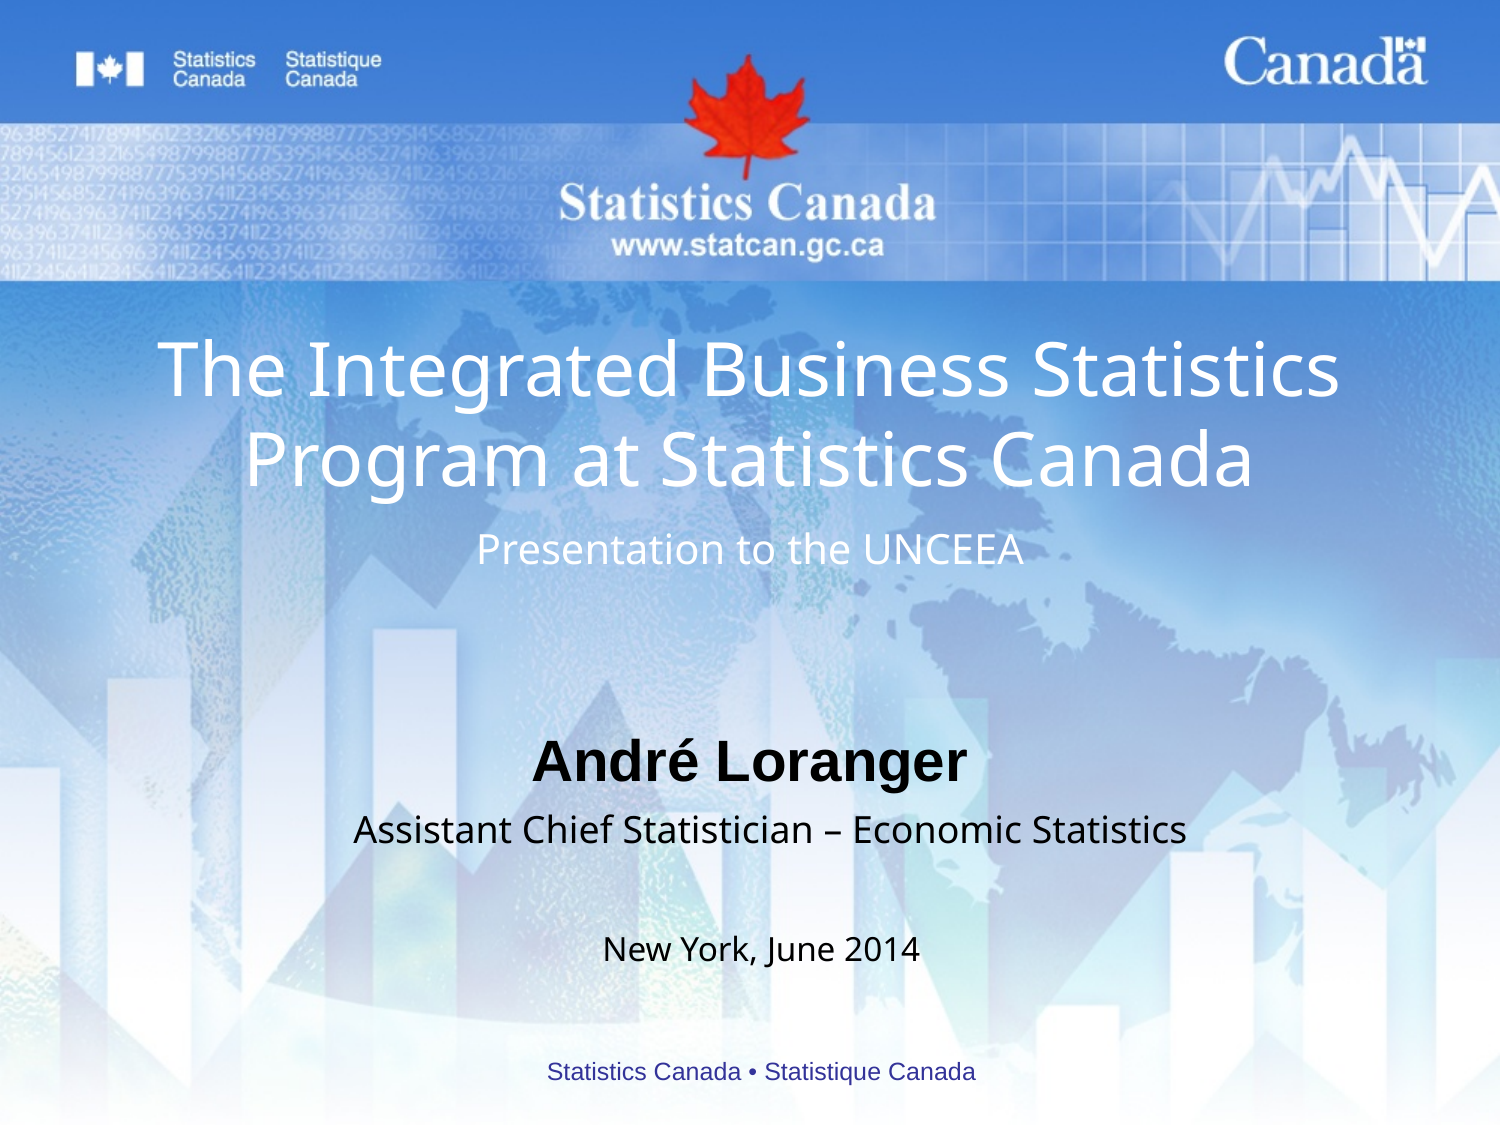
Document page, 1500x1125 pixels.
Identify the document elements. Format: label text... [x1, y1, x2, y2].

picture [0, 0, 1500, 1125]
footer Statistics Canada • Statistique Canada [442, 1047, 1082, 1125]
text_box New York, June 2014 [100, 920, 1424, 976]
text_box The Integrated Business Statistics Program at Statistics Canada Presentation to the UNCEEA [100, 314, 1400, 580]
text_box André Loranger [88, 716, 1412, 798]
text_box Assistant Chief Statistician – Economic Statistics [41, 798, 1500, 859]
